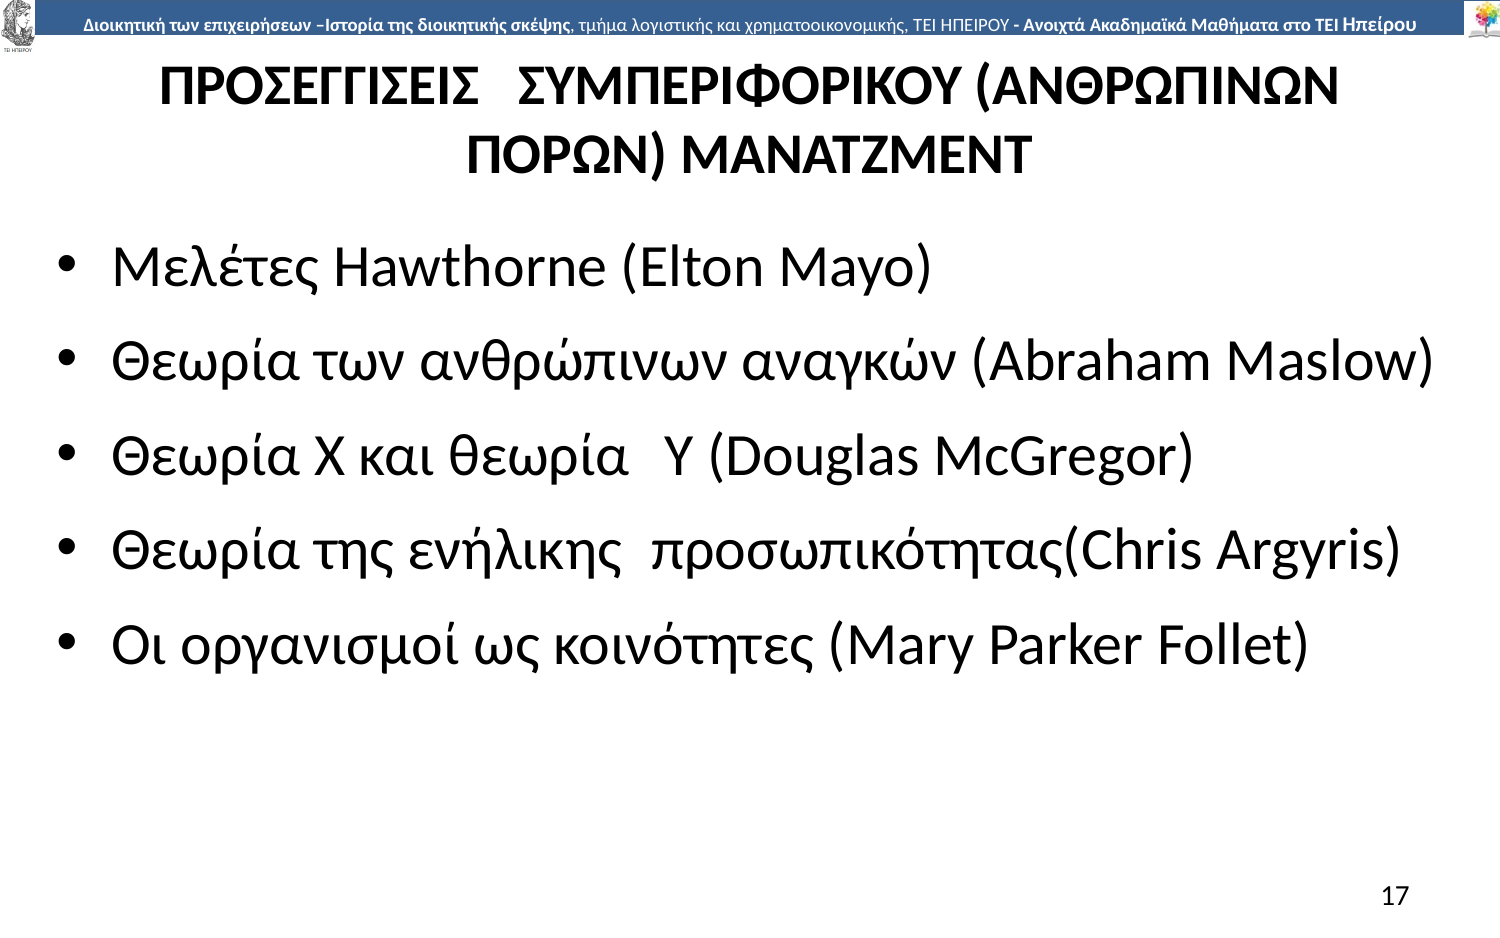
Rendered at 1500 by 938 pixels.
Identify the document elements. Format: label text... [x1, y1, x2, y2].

picture [1464, 1, 1500, 39]
list Μελέτες Hawthorne (Elton Mayo) Θεωρία των ανθρώπινων αναγκών (Abraham Maslow) Θεωρία Χ και θεωρία Υ (Douglas McGregor) Θεωρία της ενήλικης προσωπικότητας(Chris Argyris) Οι οργανισµοί ως κοινότητες (Mary Parker Follet) [41, 218, 1459, 838]
picture [0, 0, 35, 54]
slide_number 17 [1074, 868, 1425, 919]
title ΠΡΟΣΕΓΓΙΣΕΙΣ ΣΥΜΠΕΡΙΦΟΡΙΚΟΥ (ΑΝΘΡΩΠΙΝΩΝ ΠΟΡΩΝ) ΜΑΝΑΤΖΜΕΝΤ [75, 37, 1425, 194]
